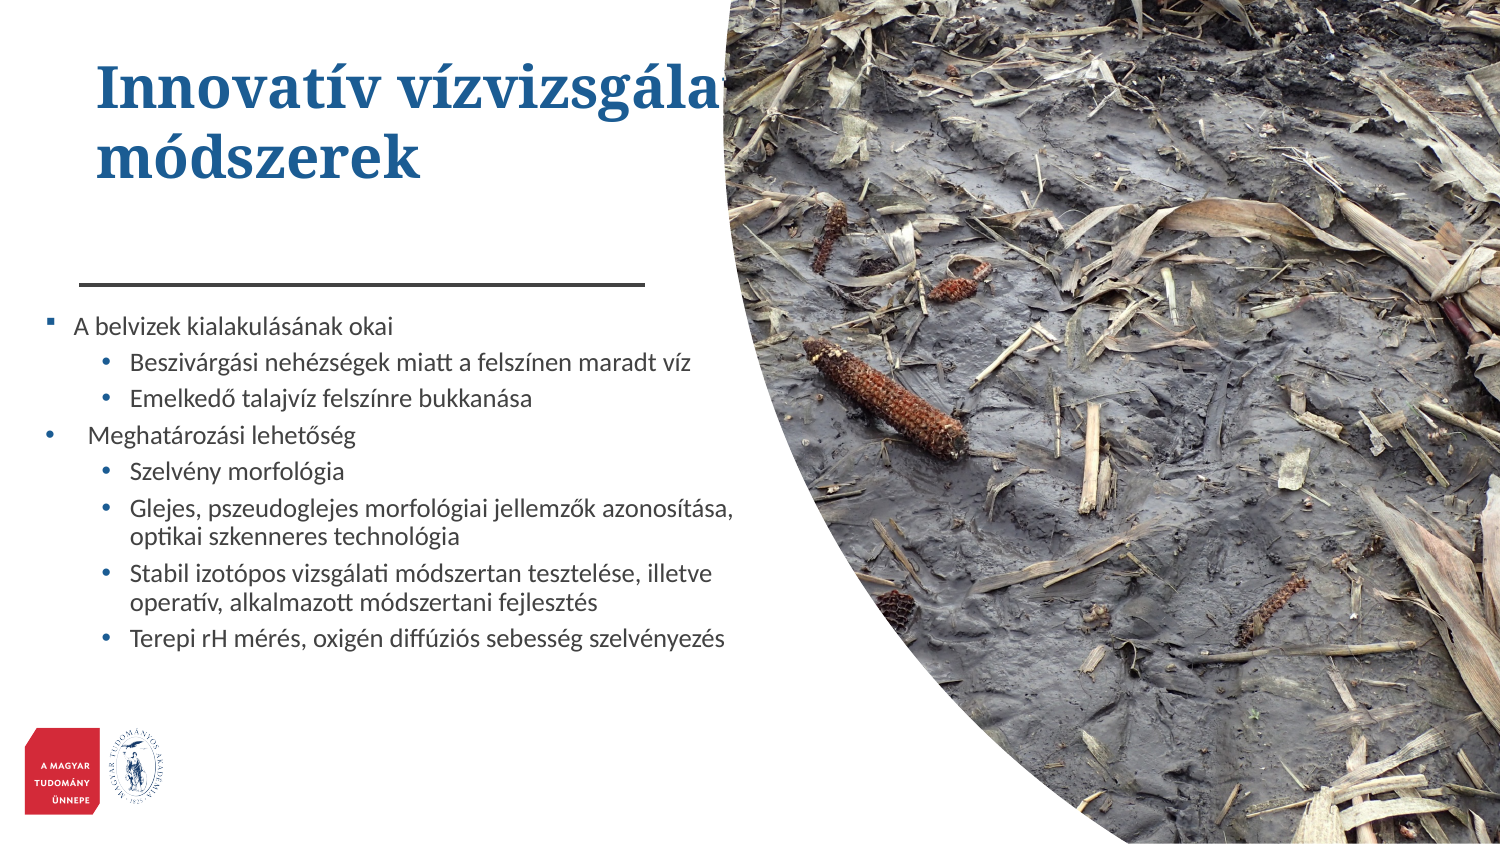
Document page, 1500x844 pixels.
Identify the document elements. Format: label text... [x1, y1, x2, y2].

title Innovatív vízvizsgálati módszerek [96, 49, 723, 191]
picture [18, 720, 171, 821]
picture [723, 0, 1500, 844]
list A belvizek kialakulásának okai Beszivárgási nehézségek miatt a felszínen maradt víz Emelkedő talajvíz felszínre bukkanása Meghatározási lehetőség Szelvény morfológia Glejes, pszeudoglejes morfológiai jellemzők azonosítása, optikai szkenneres technológia Stabil izotópos vizsgálati módszertan tesztelése, illetve operatív, alkalmazott módszertani fejlesztés Terepi rH mérés, oxigén diffúziós sebesség szelvényezés [45, 308, 723, 799]
